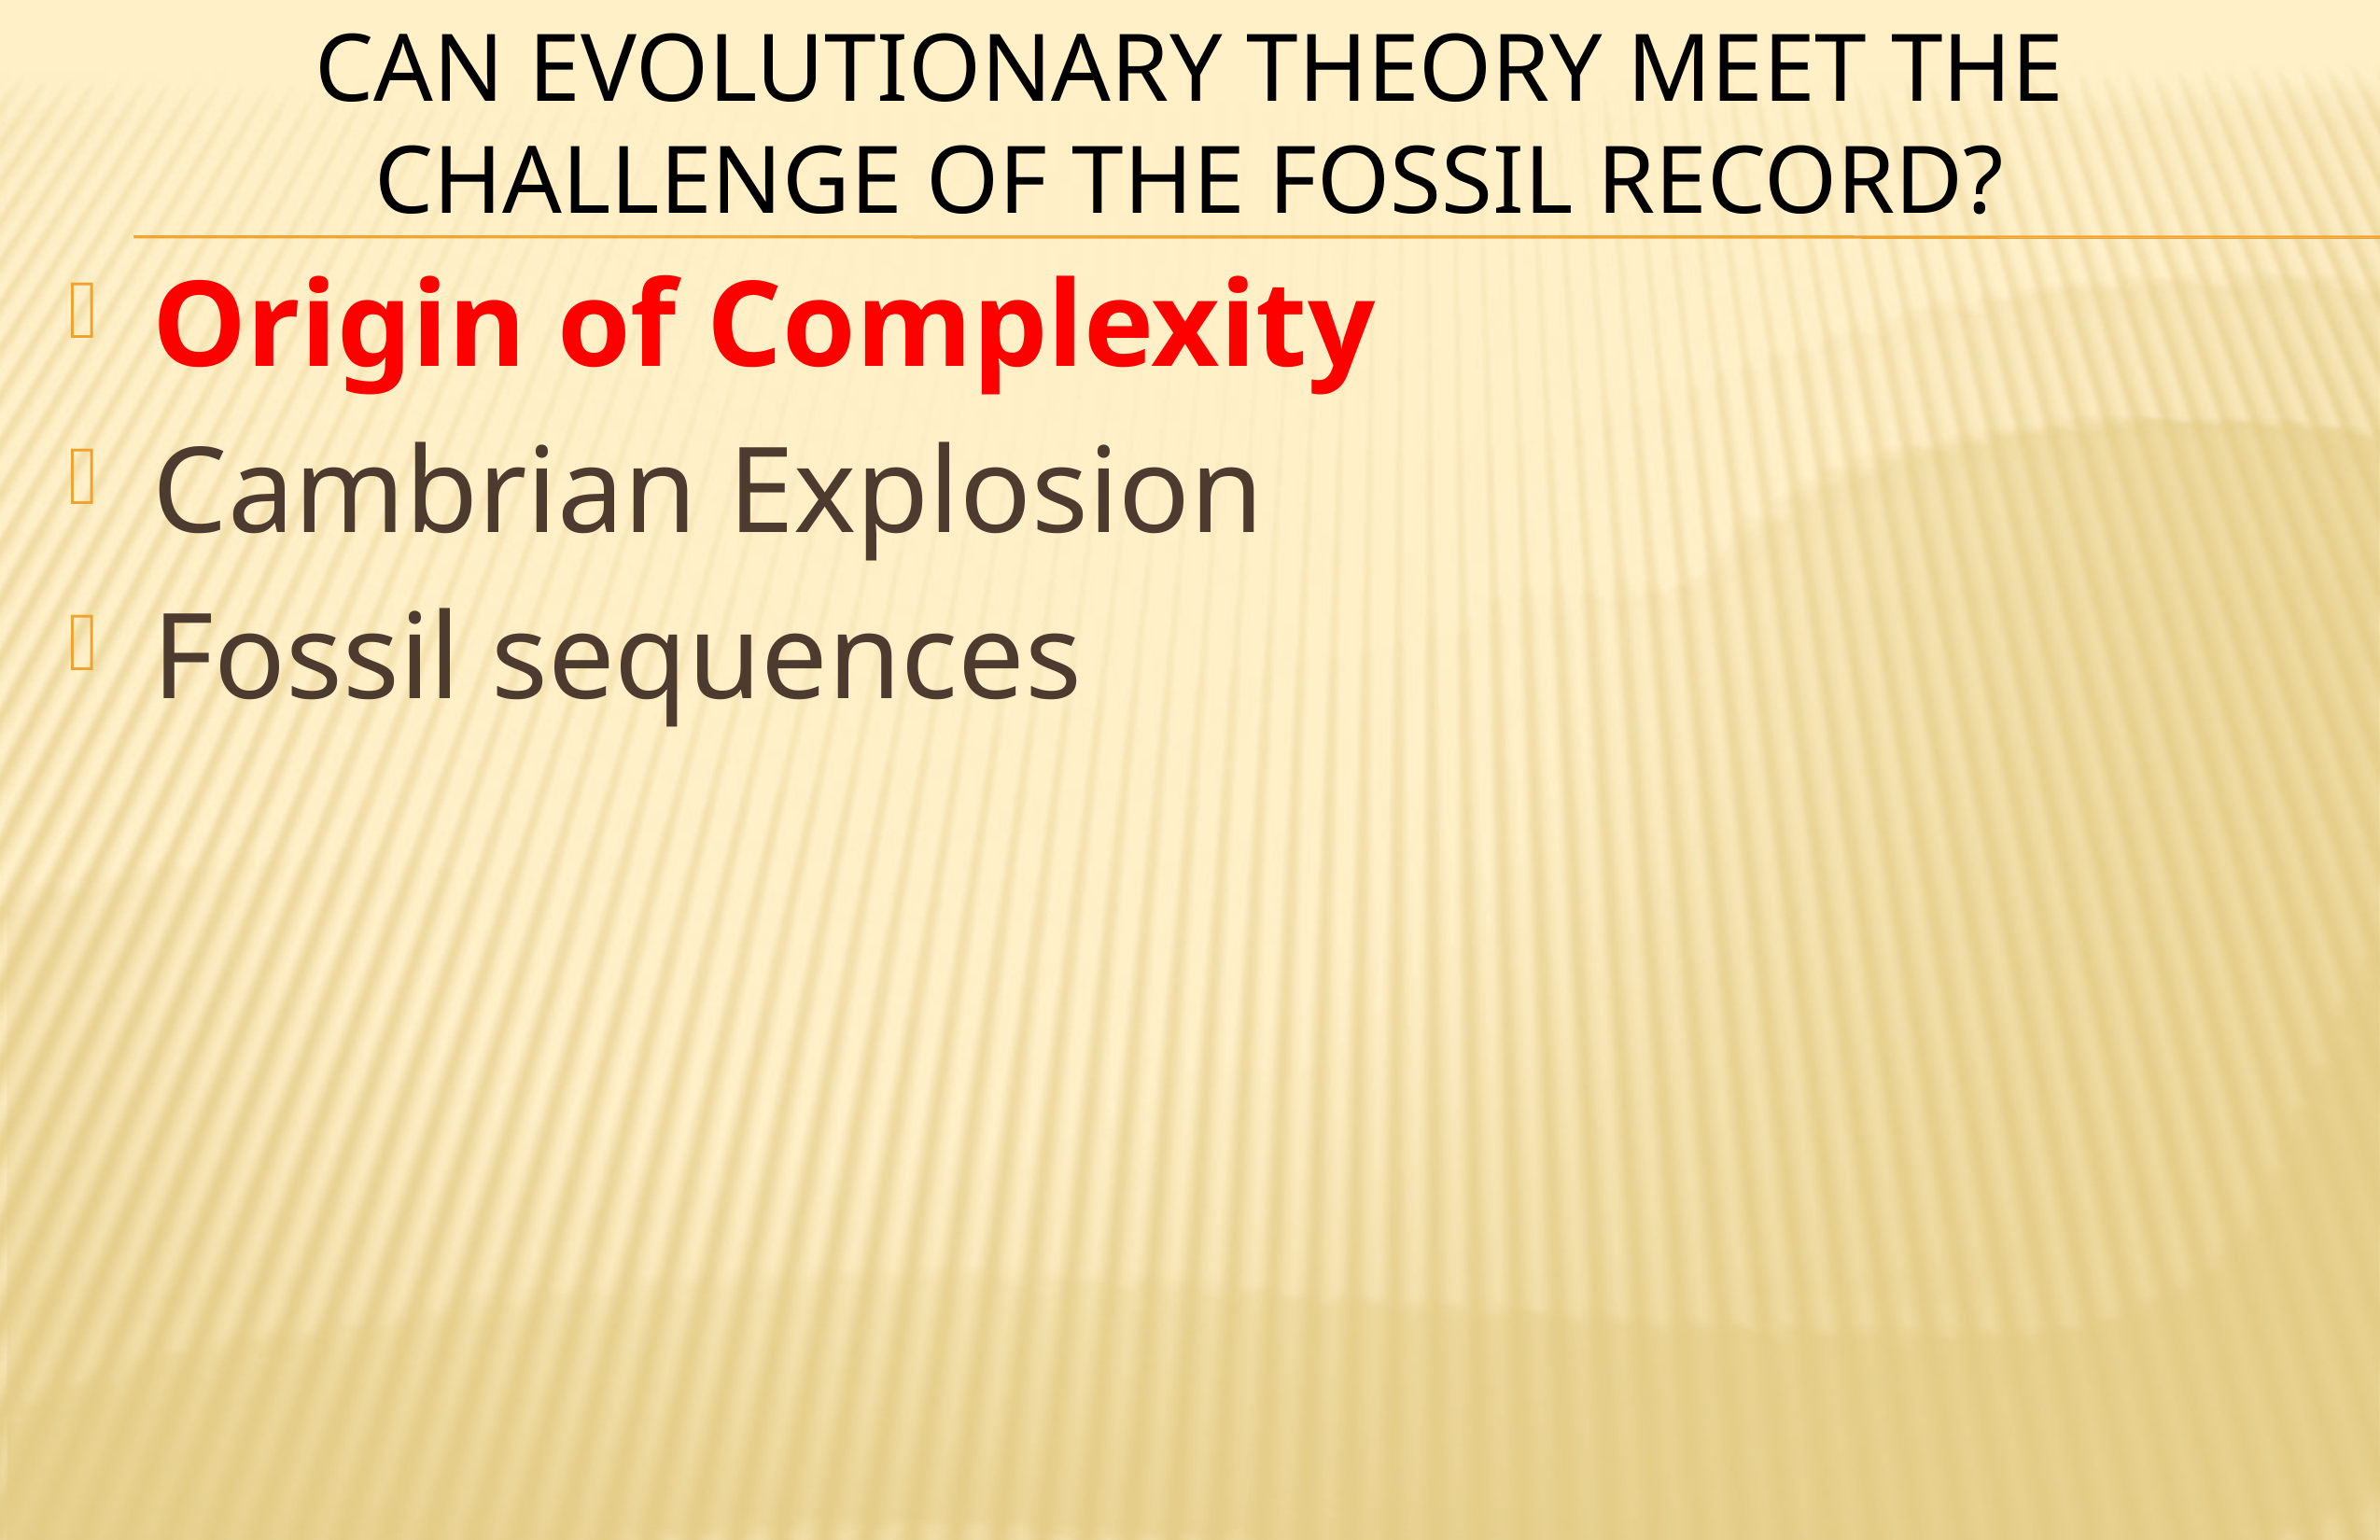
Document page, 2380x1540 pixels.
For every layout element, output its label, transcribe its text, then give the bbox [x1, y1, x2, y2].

title Can Evolutionary theory meet the challenge of the fossil record? [25, 0, 2355, 240]
list Origin of Complexity Cambrian Explosion Fossil sequences [47, 236, 2347, 1537]
